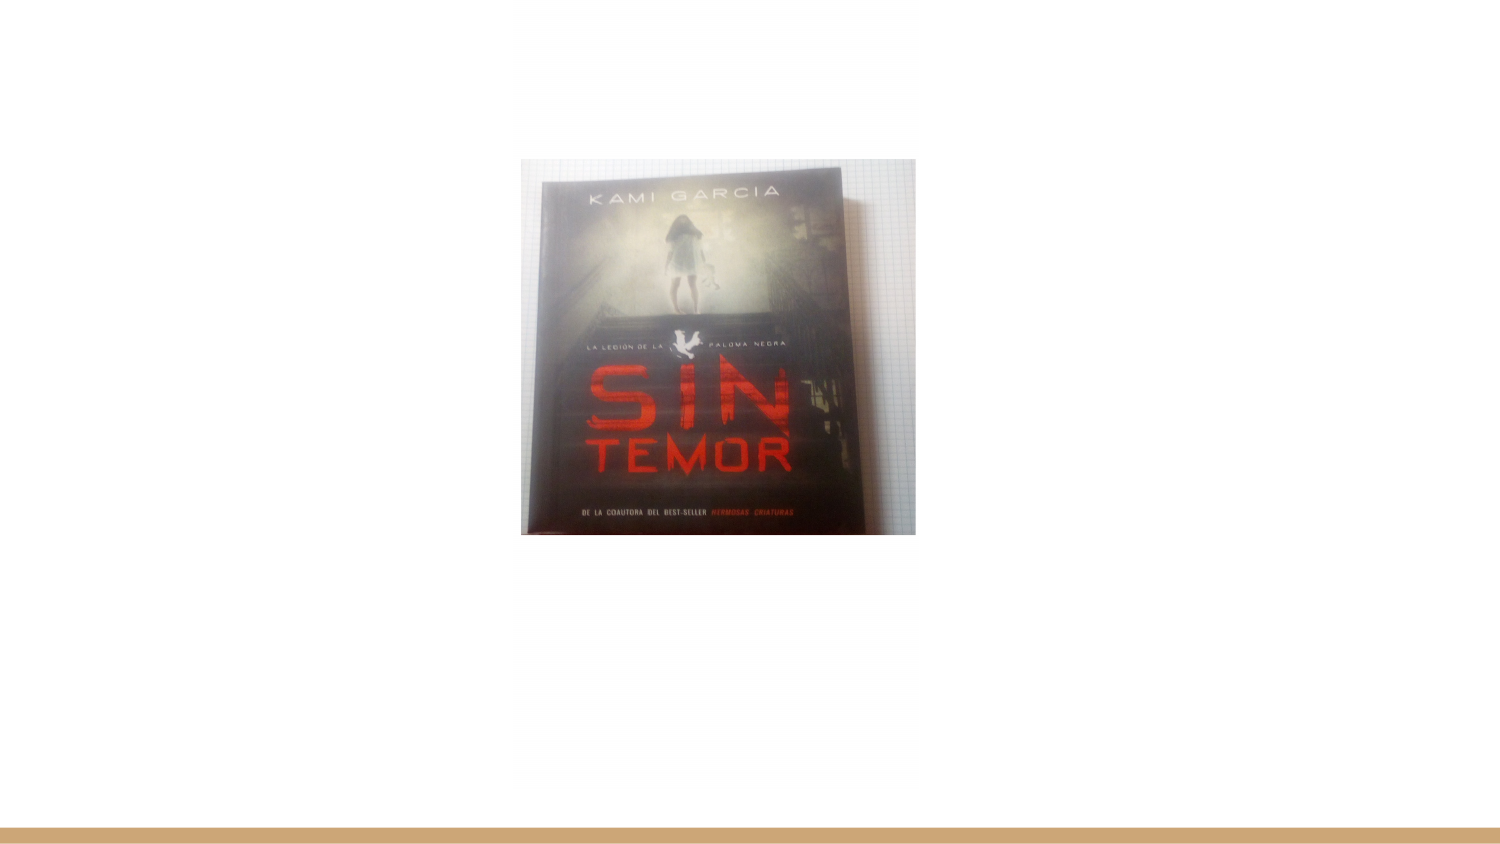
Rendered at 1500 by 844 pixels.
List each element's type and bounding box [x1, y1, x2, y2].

picture [513, 0, 919, 789]
